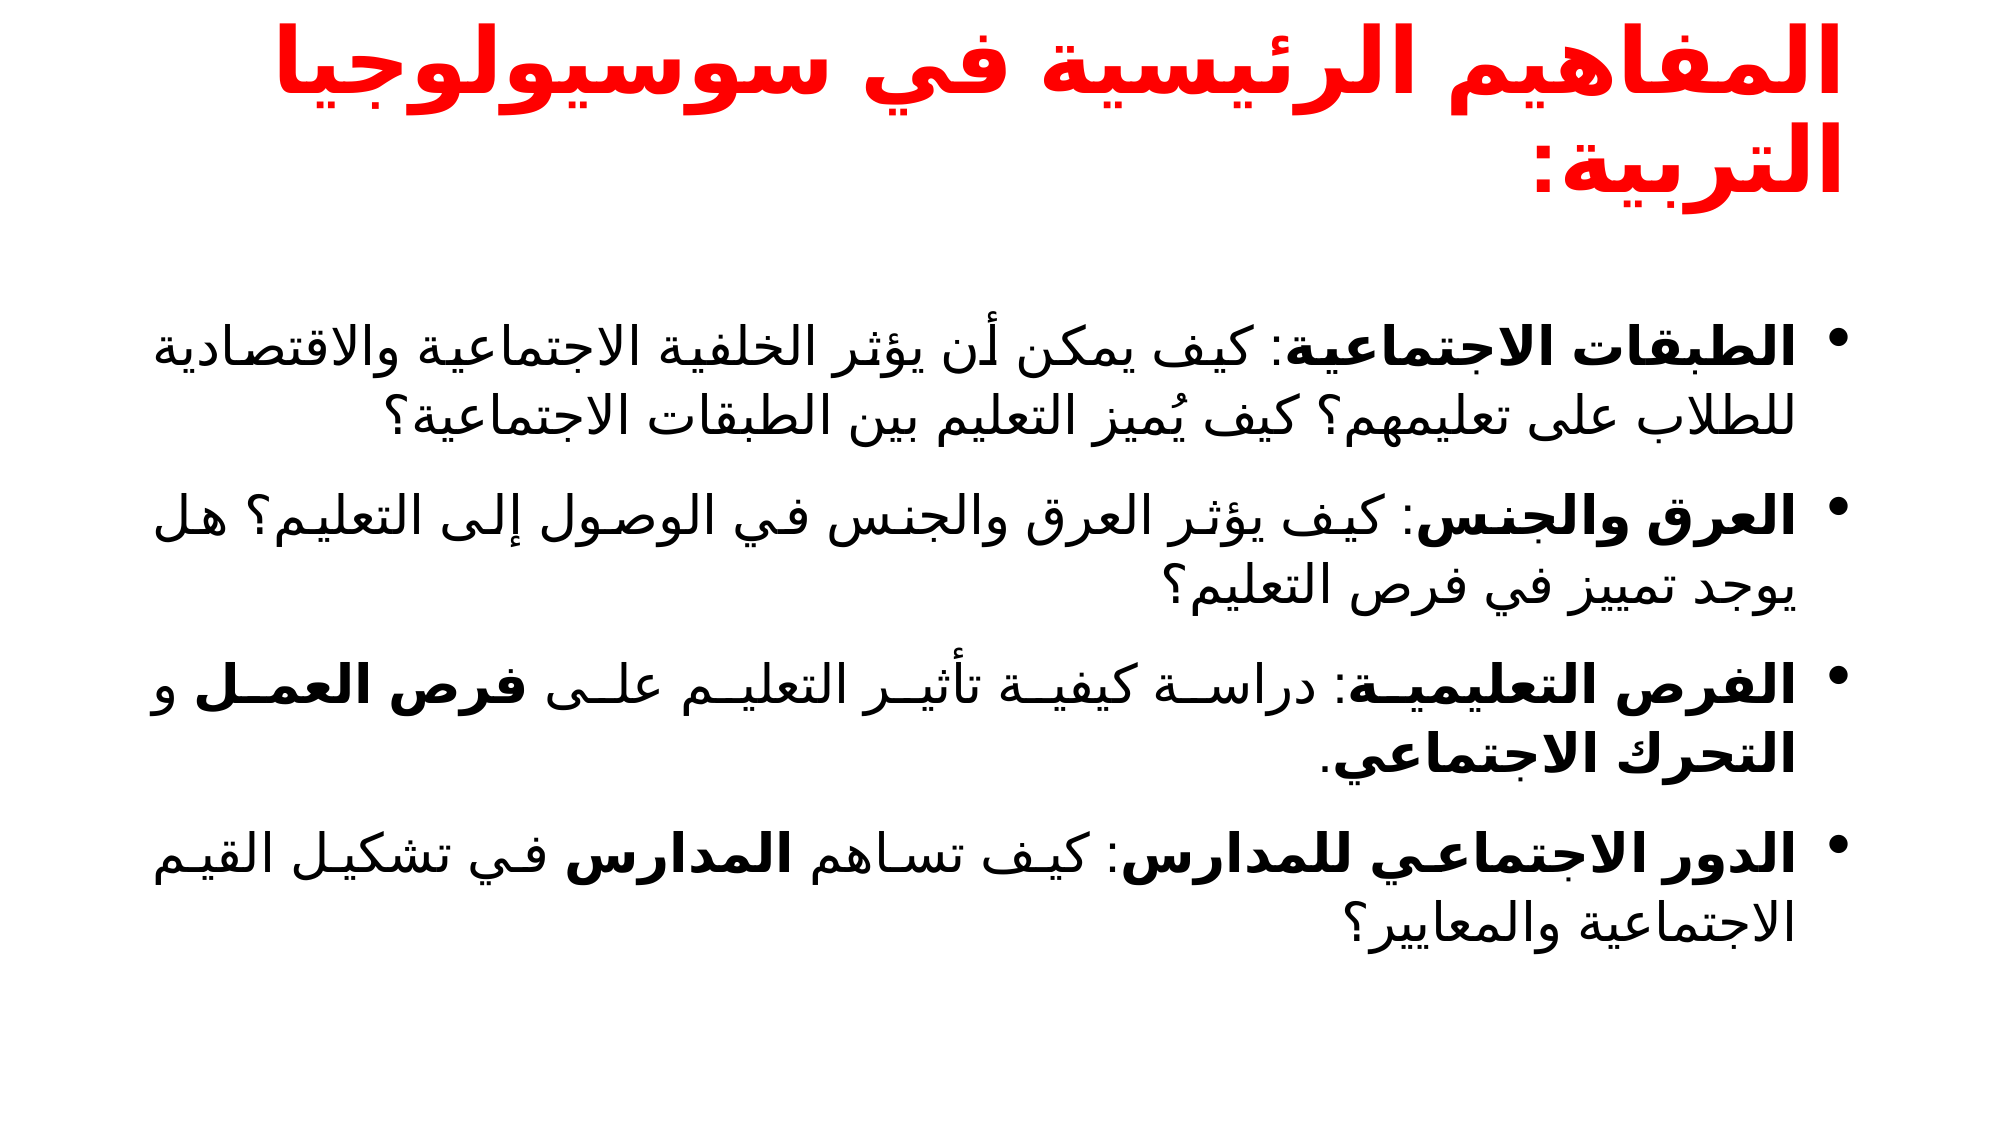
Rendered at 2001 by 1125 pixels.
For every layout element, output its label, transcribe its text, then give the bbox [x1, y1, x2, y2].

title المفاهيم الرئيسية في سوسيولوجيا التربية: [137, 59, 1863, 278]
list الطبقات الاجتماعية: كيف يمكن أن يؤثر الخلفية الاجتماعية والاقتصادية للطلاب على تعليمهم؟ كيف يُميز التعليم بين الطبقات الاجتماعية؟ العرق والجنس: كيف يؤثر العرق والجنس في الوصول إلى التعليم؟ هل يوجد تمييز في فرص التعليم؟ الفرص التعليمية: دراسة كيفية تأثير التعليم على فرص العمل و التحرك الاجتماعي. الدور الاجتماعي للمدارس: كيف تساهم المدارس في تشكيل القيم الاجتماعية والمعايير؟ [137, 299, 1863, 1014]
